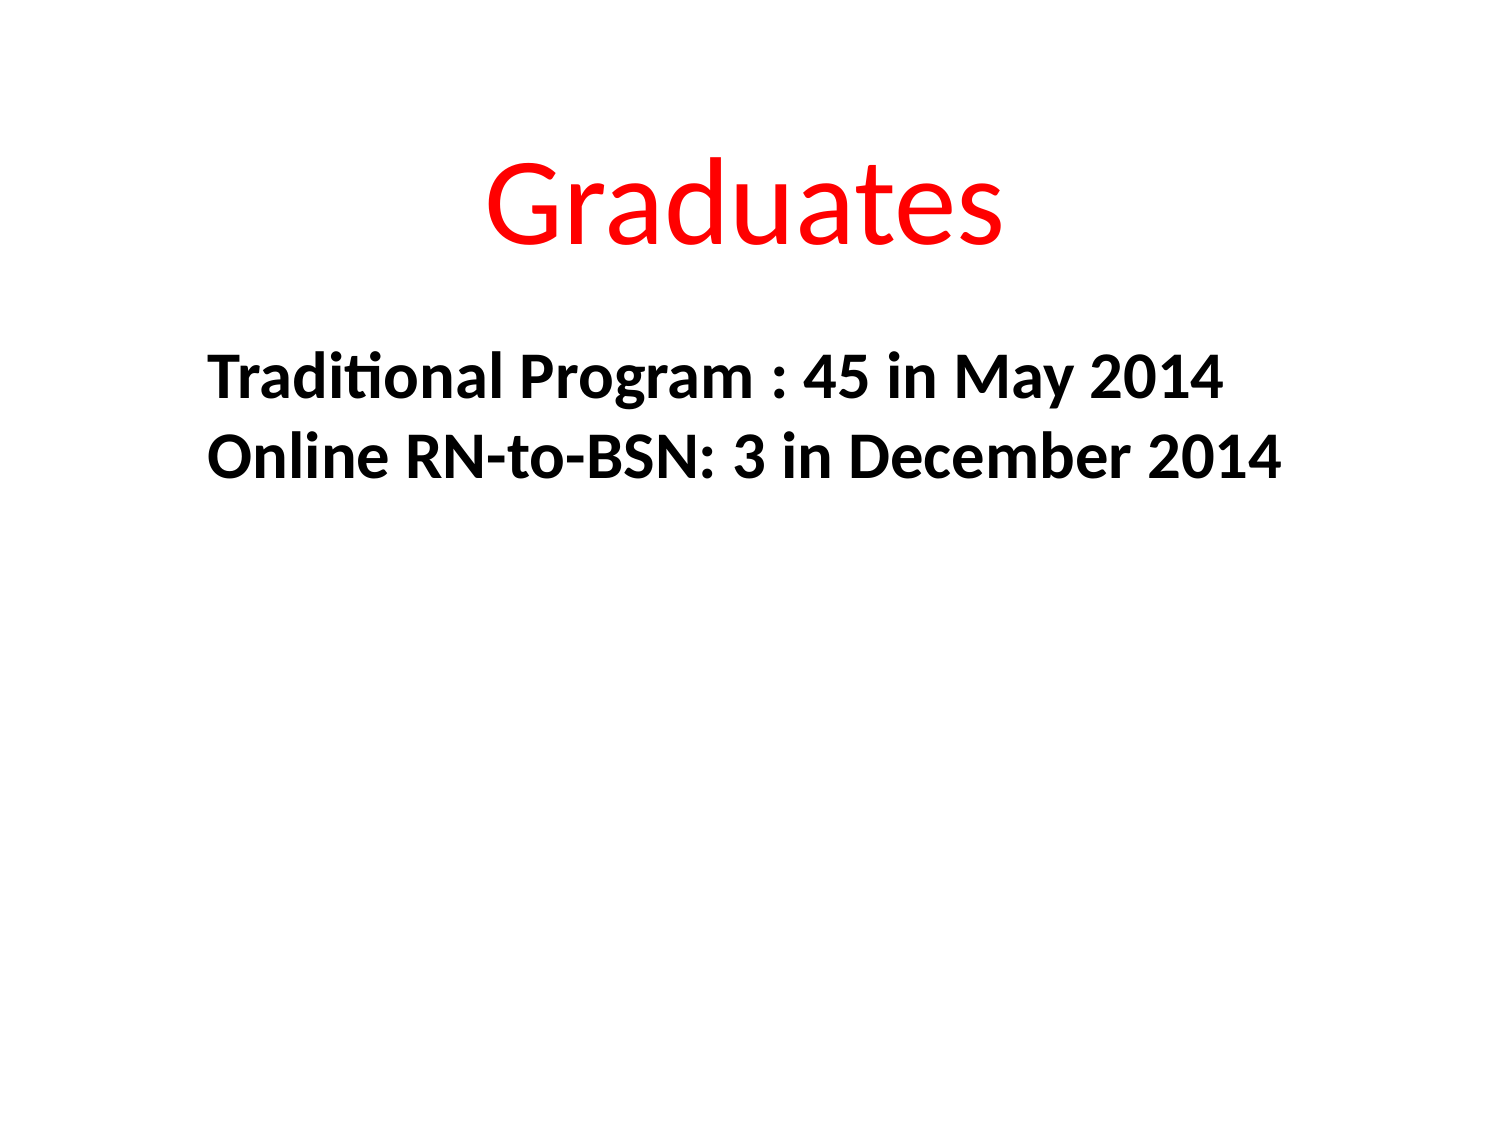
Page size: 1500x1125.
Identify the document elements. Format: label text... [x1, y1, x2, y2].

text_box Graduates [469, 112, 1022, 278]
text_box Traditional Program : 45 in May 2014 Online RN-to-BSN: 3 in December 2014 [192, 324, 1299, 545]
